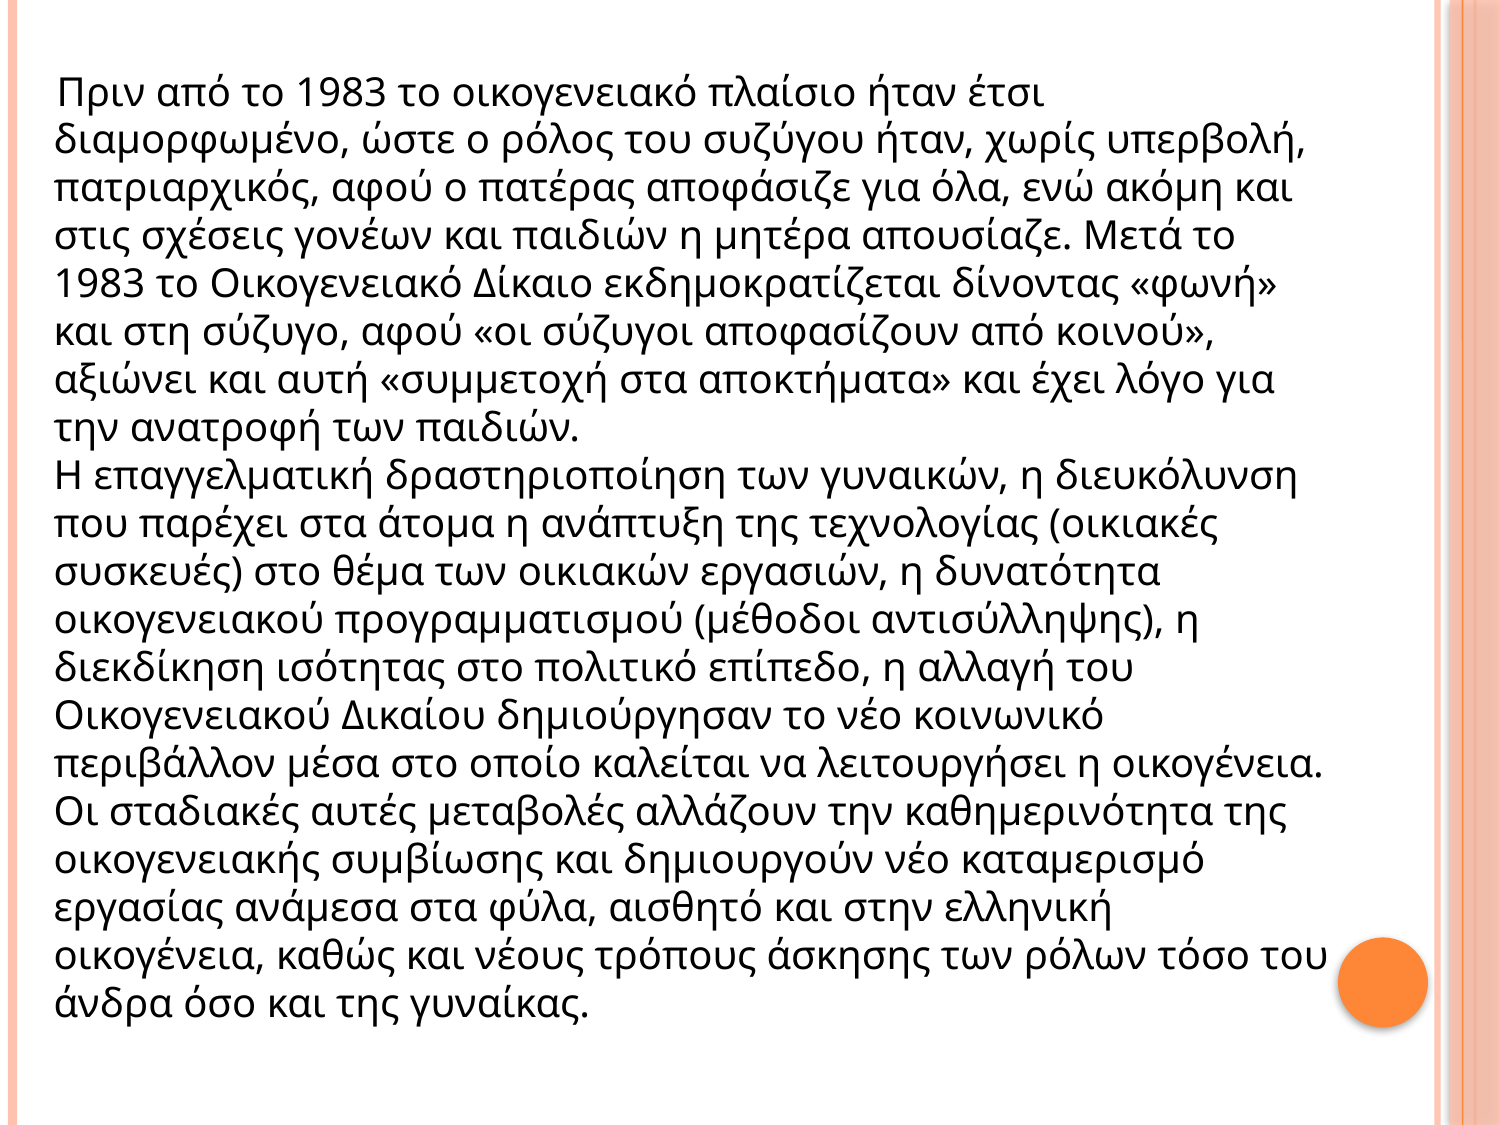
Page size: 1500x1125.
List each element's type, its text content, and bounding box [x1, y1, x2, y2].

list Πριν από το 1983 το οικογενειακό πλαίσιο ήταν έτσι διαμορφωμένο, ώστε ο ρόλος του συζύγου ήταν, χωρίς υπερβολή, πατριαρχικός, αφού ο πατέρας αποφάσιζε για όλα, ενώ ακόμη και στις σχέσεις γονέων και παιδιών η μητέρα απουσίαζε. Μετά το 1983 το Οικογενειακό Δίκαιο εκδημοκρατίζεται δίνοντας «φωνή» και στη σύζυγο, αφού «οι σύζυγοι αποφασίζουν από κοινού», αξιώνει και αυτή «συμμετοχή στα αποκτήματα» και έχει λόγο για την ανατροφή των παιδιών. Η επαγγελματική δραστηριοποίηση των γυναικών, η διευκόλυνση που παρέχει στα άτομα η ανάπτυξη της τεχνολογίας (οικιακές συσκευές) στο θέμα των οικιακών εργασιών, η δυνατότητα οικογενειακού προγραμματισμού (μέθοδοι αντισύλληψης), η διεκδίκηση ισότητας στο πολιτικό επίπεδο, η αλλαγή του Οικογενειακού Δικαίου δημιούργησαν το νέο κοινωνικό περιβάλλον μέσα στο οποίο καλείται να λειτουργήσει η οικογένεια. Οι σταδιακές αυτές μεταβολές αλλάζουν την καθημερινότητα της οικογενειακής συμβίωσης και δημιουργούν νέο καταμερισμό εργασίας ανάμεσα στα φύλα, αισθητό και στην ελληνική οικογένεια, καθώς και νέους τρόπους άσκησης των ρόλων τόσο του άνδρα όσο και της γυναίκας. [0, 58, 1350, 1043]
